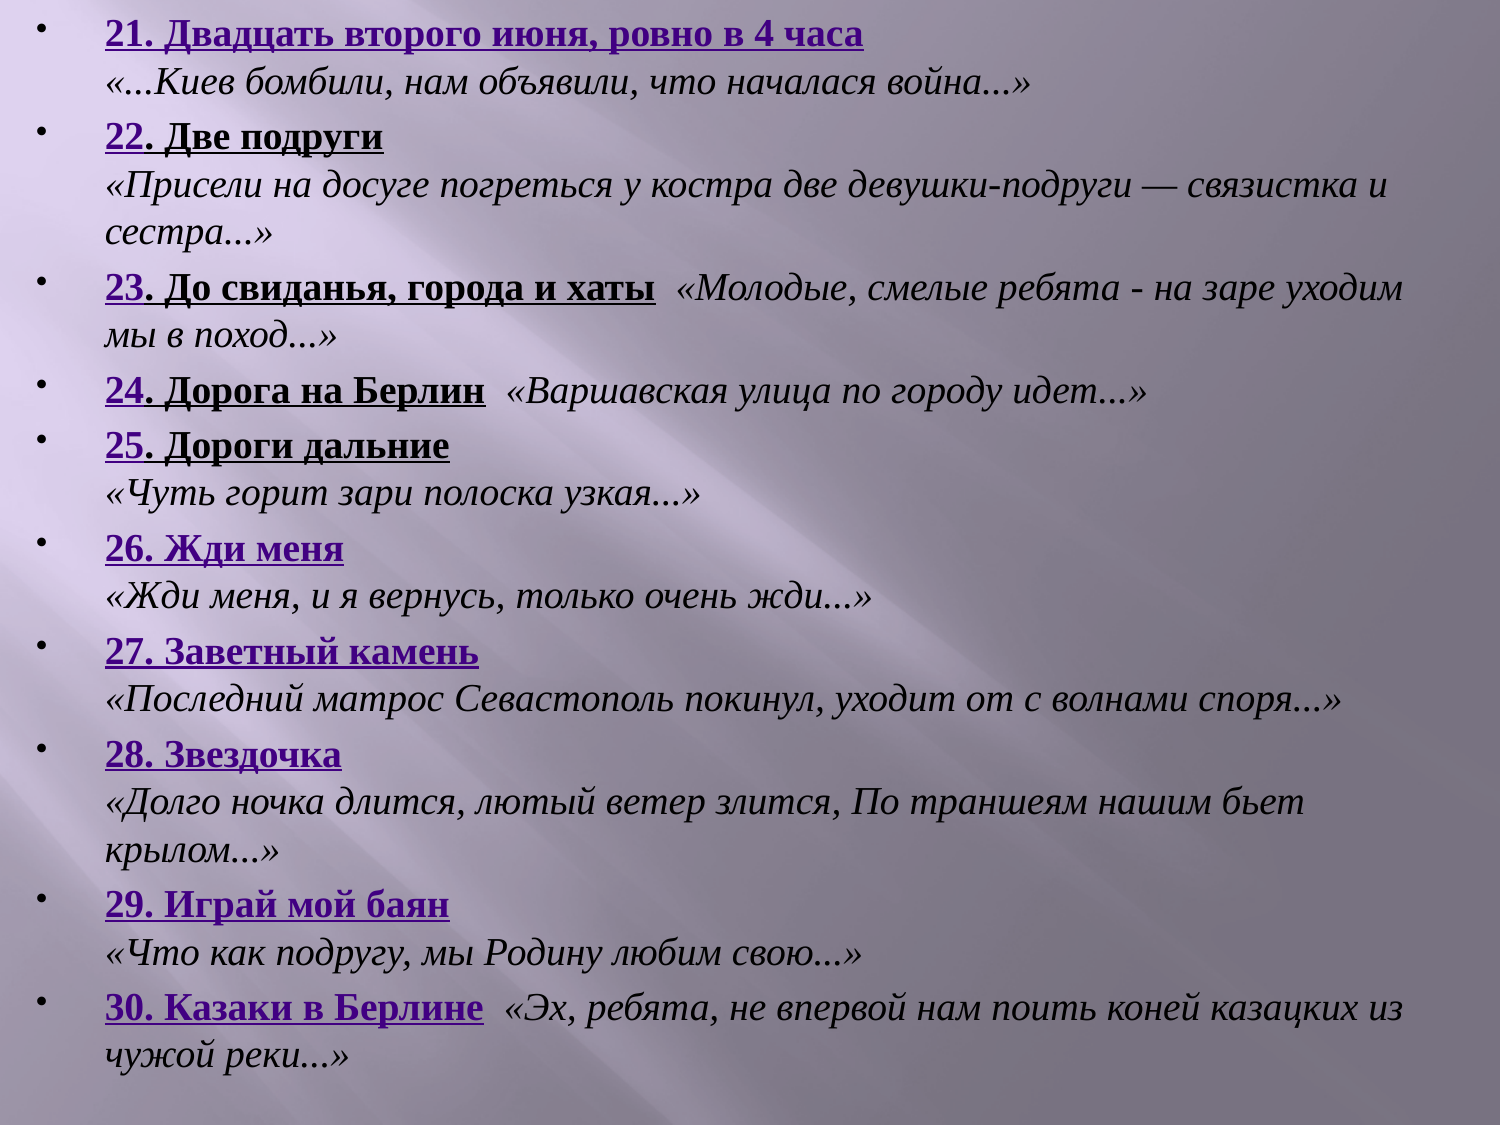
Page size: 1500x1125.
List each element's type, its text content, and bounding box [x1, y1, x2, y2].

list 21. Двадцать второго июня, ровно в 4 часа «...Киев бомбили, нам объявили, что началася война...» 22. Две подруги «Присели на досуге погреться у костра две девушки-подруги — связистка и сестра...» 23. До свиданья, города и хаты «Молодые, смелые ребята - на заре уходим мы в поход...» 24. Дорога на Берлин «Варшавская улица по городу идет...» 25. Дороги дальние «Чуть горит зари полоска узкая...» 26. Жди меня «Жди меня, и я вернусь, только очень жди...» 27. Заветный камень «Последний матрос Севастополь покинул, уходит от с волнами споря...» 28. Звездочка «Долго ночка длится, лютый ветер злится, По траншеям нашим бьет крылом...» 29. Играй мой баян «Что как подругу, мы Родину любим свою...» 30. Казаки в Берлине «Эх, ребята, не впервой нам поить коней казацких из чужой реки...» [0, 0, 1442, 1020]
